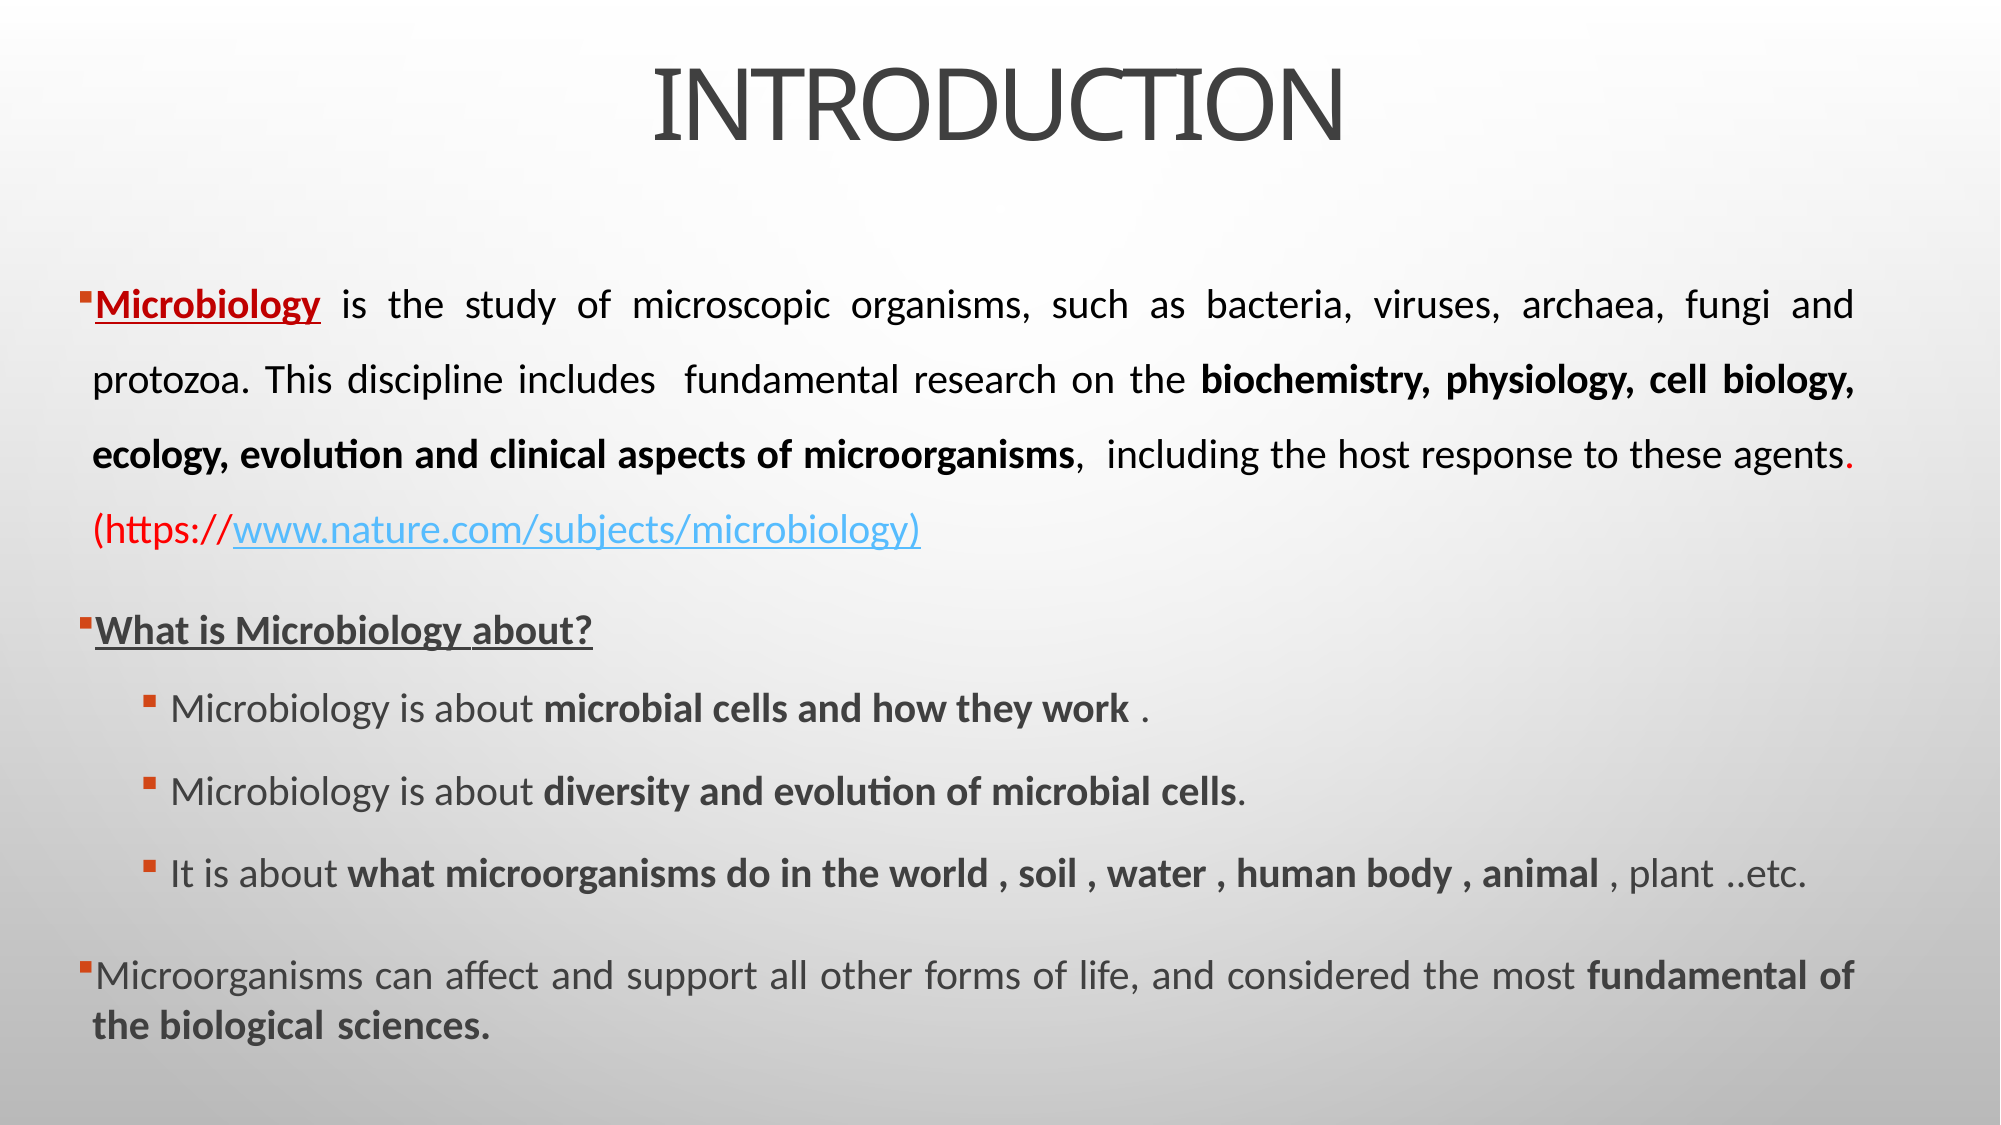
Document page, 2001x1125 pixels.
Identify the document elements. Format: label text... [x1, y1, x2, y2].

picture [0, 0, 2000, 1125]
text_box Microbiology is the study of microscopic organisms, such as bacteria, viruses, archaea, fungi and protozoa. This discipline includes fundamental research on the biochemistry, physiology, cell biology, ecology, evolution and clinical aspects of microorganisms, including the host response to these agents. (https://www.nature.com/subjects/microbiology) What is Microbiology about? Microbiology is about microbial cells and how they work . Microbiology is about diversity and evolution of microbial cells. It is about what microorganisms do in the world , soil , water , human body , animal , plant ..etc. Microorganisms can affect and support all other forms of life, and considered the most fundamental of the biological sciences. [74, 249, 1856, 1048]
title Introduction [343, 4, 1657, 195]
